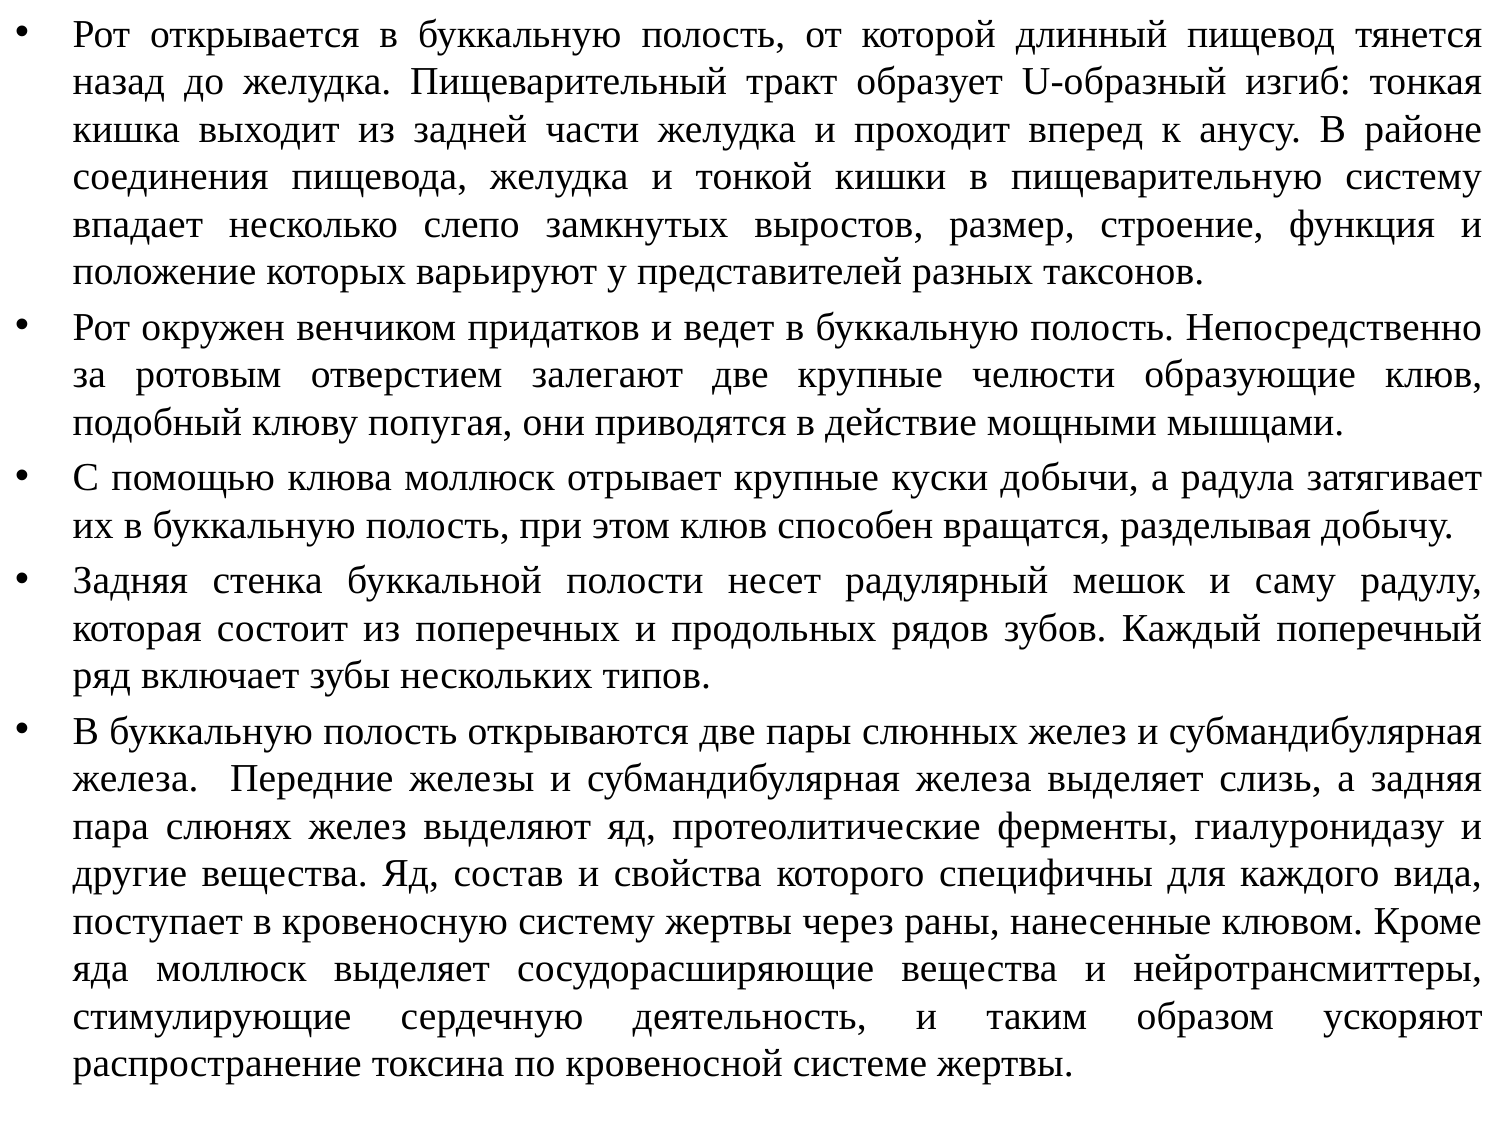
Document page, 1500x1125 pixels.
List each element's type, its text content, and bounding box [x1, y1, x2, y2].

list Рот открывается в буккальную полость, от которой длинный пищевод тянется назад до желудка. Пищеварительный тракт образует U-образный изгиб: тонкая кишка выходит из задней части желудка и проходит вперед к анусу. В районе соединения пищевода, желудка и тонкой кишки в пищеварительную систему впадает несколько слепо замкнутых выростов, размер, строение, функция и положение которых варьируют у представителей разных таксонов. Рот окружен венчиком придатков и ведет в буккальную полость. Непосредственно за ротовым отверстием залегают две крупные челюсти образующие клюв, подобный клюву попугая, они приводятся в действие мощными мышцами. С помощью клюва моллюск отрывает крупные куски добычи, а радула затягивает их в буккальную полость, при этом клюв способен вращатся, разделывая добычу. Задняя стенка буккальной полости несет радулярный мешок и саму радулу, которая состоит из поперечных и продольных рядов зубов. Каждый поперечный ряд включает зубы нескольких типов. В буккальную полость открываются две пары слюнных желез и субмандибулярная железа. Передние железы и субмандибулярная железа выделяет слизь, а задняя пара слюнях желез выделяют яд, протеолитические ферменты, гиалуронидазу и другие вещества. Яд, состав и свойства которого специфичны для каждого вида, поступает в кровеносную систему жертвы через раны, нанесенные клювом. Кроме яда моллюск выделяет сосудорасширяющие вещества и нейротрансмиттеры, стимулирующие сердечную деятельность, и таким образом ускоряют распространение токсина по кровеносной системе жертвы. [0, 0, 1500, 1125]
